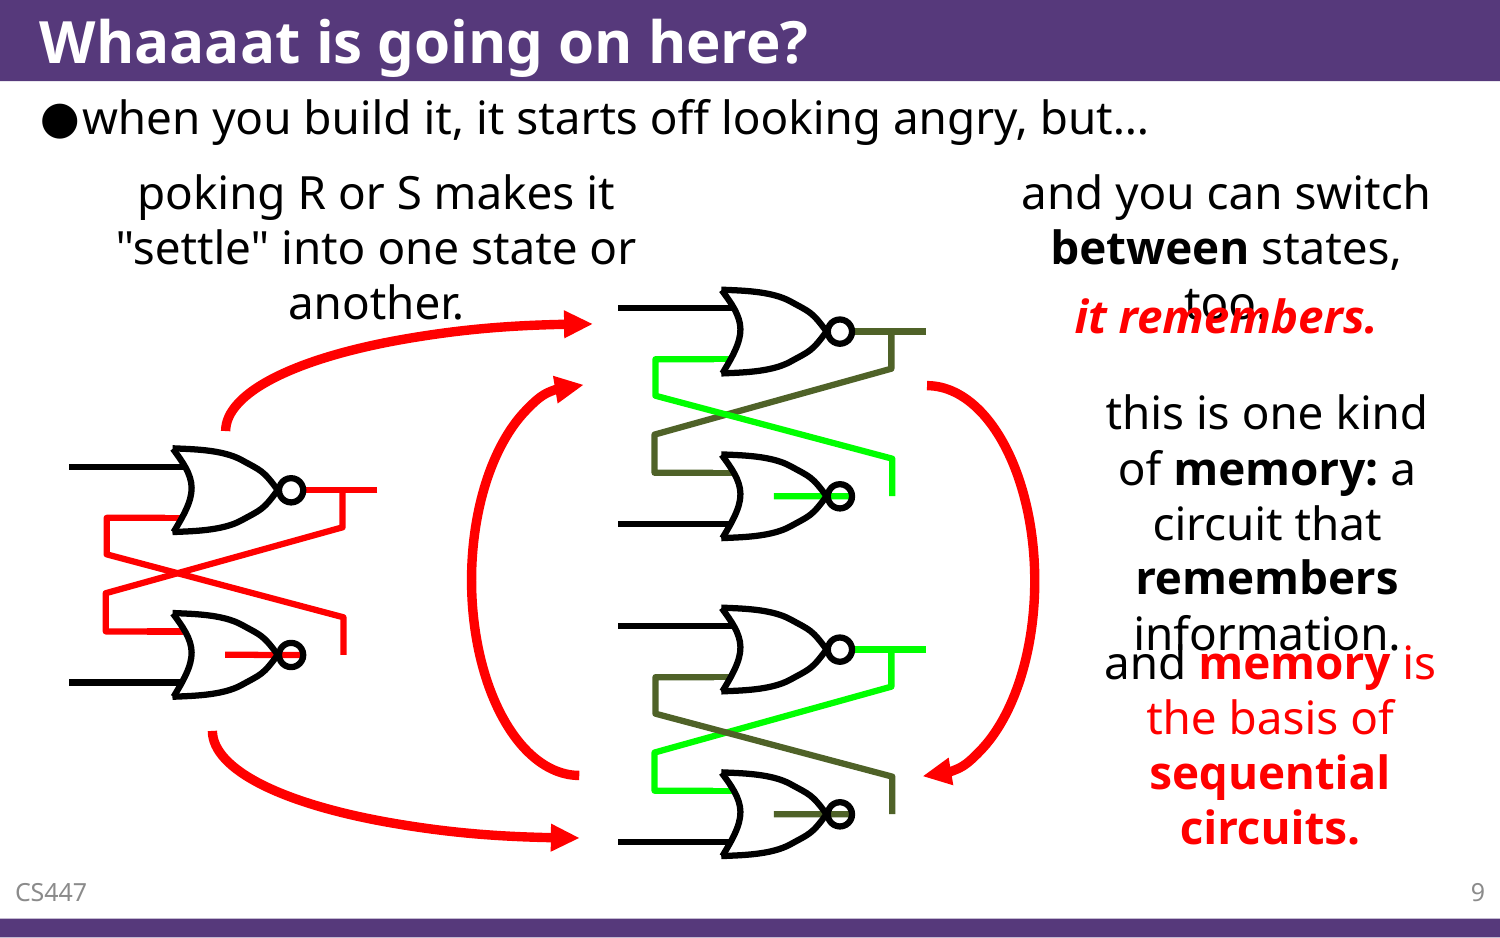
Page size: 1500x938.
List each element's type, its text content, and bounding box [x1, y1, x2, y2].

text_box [617, 607, 927, 857]
text_box [224, 336, 593, 432]
text_box and you can switch between states, too. [990, 156, 1463, 280]
footer CS447 [0, 868, 200, 919]
slide_number 9 [1387, 868, 1500, 919]
text_box [926, 385, 1036, 782]
text_box it remembers. [990, 280, 1463, 351]
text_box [617, 289, 927, 539]
text_box this is one kind of memory: a circuit that remembers information. [1064, 376, 1470, 667]
list when you build it, it starts off looking angry, but… [24, 81, 1500, 163]
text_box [68, 448, 378, 698]
text_box poking R or S makes it "settle" into one state or another. [43, 156, 710, 336]
text_box [470, 379, 584, 777]
title Whaaaat is going on here? [24, 0, 1500, 81]
text_box and memory is the basis of sequential circuits. [1073, 626, 1467, 861]
text_box [211, 730, 580, 845]
